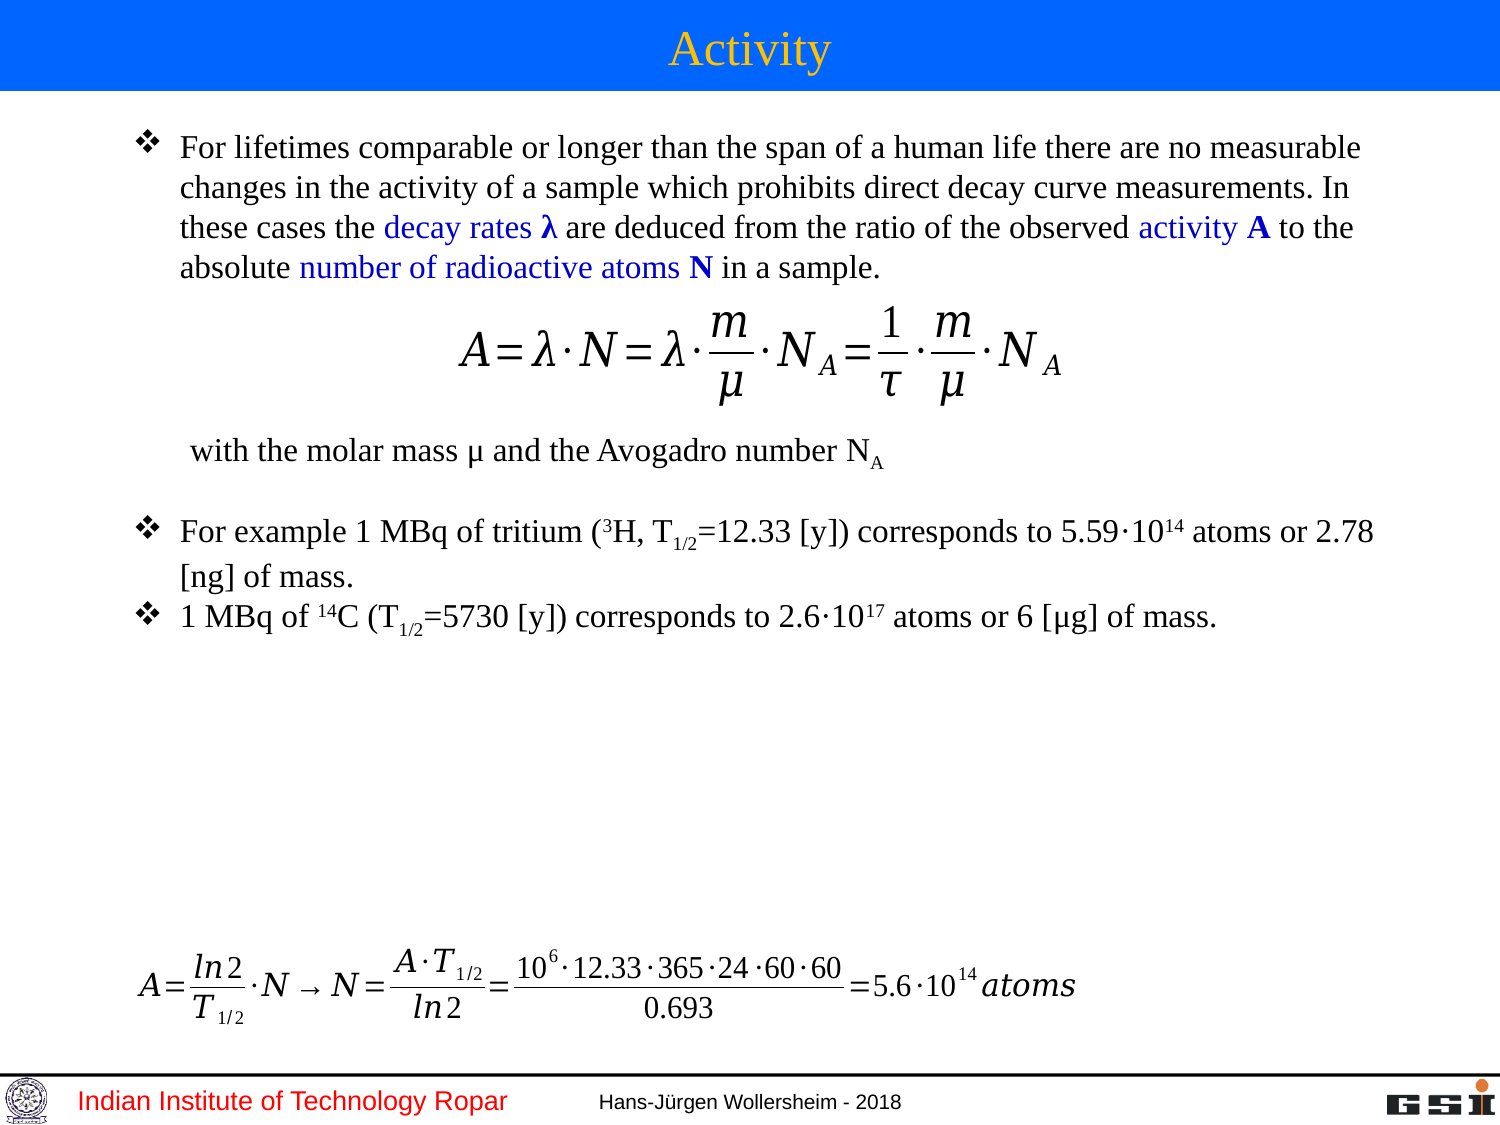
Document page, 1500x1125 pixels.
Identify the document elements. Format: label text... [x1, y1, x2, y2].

picture [5, 1077, 47, 1124]
text_box For lifetimes comparable or longer than the span of a human life there are no measurable changes in the activity of a sample which prohibits direct decay curve measurements. In these cases the decay rates λ are deduced from the ratio of the observed activity A to the absolute number of radioactive atoms N in a sample. [118, 118, 1400, 293]
text_box For example 1 MBq of tritium (3H, T1/2=12.33 [y]) corresponds to 5.59·1014 atoms or 2.78 [ng] of mass. 1 MBq of 14C (T1/2=5730 [y]) corresponds to 2.6·1017 atoms or 6 [μg] of mass. [118, 501, 1400, 648]
title Activity [0, 0, 1500, 91]
picture [1387, 1079, 1495, 1115]
text_box with the molar mass μ and the Avogadro number NA [175, 420, 899, 481]
